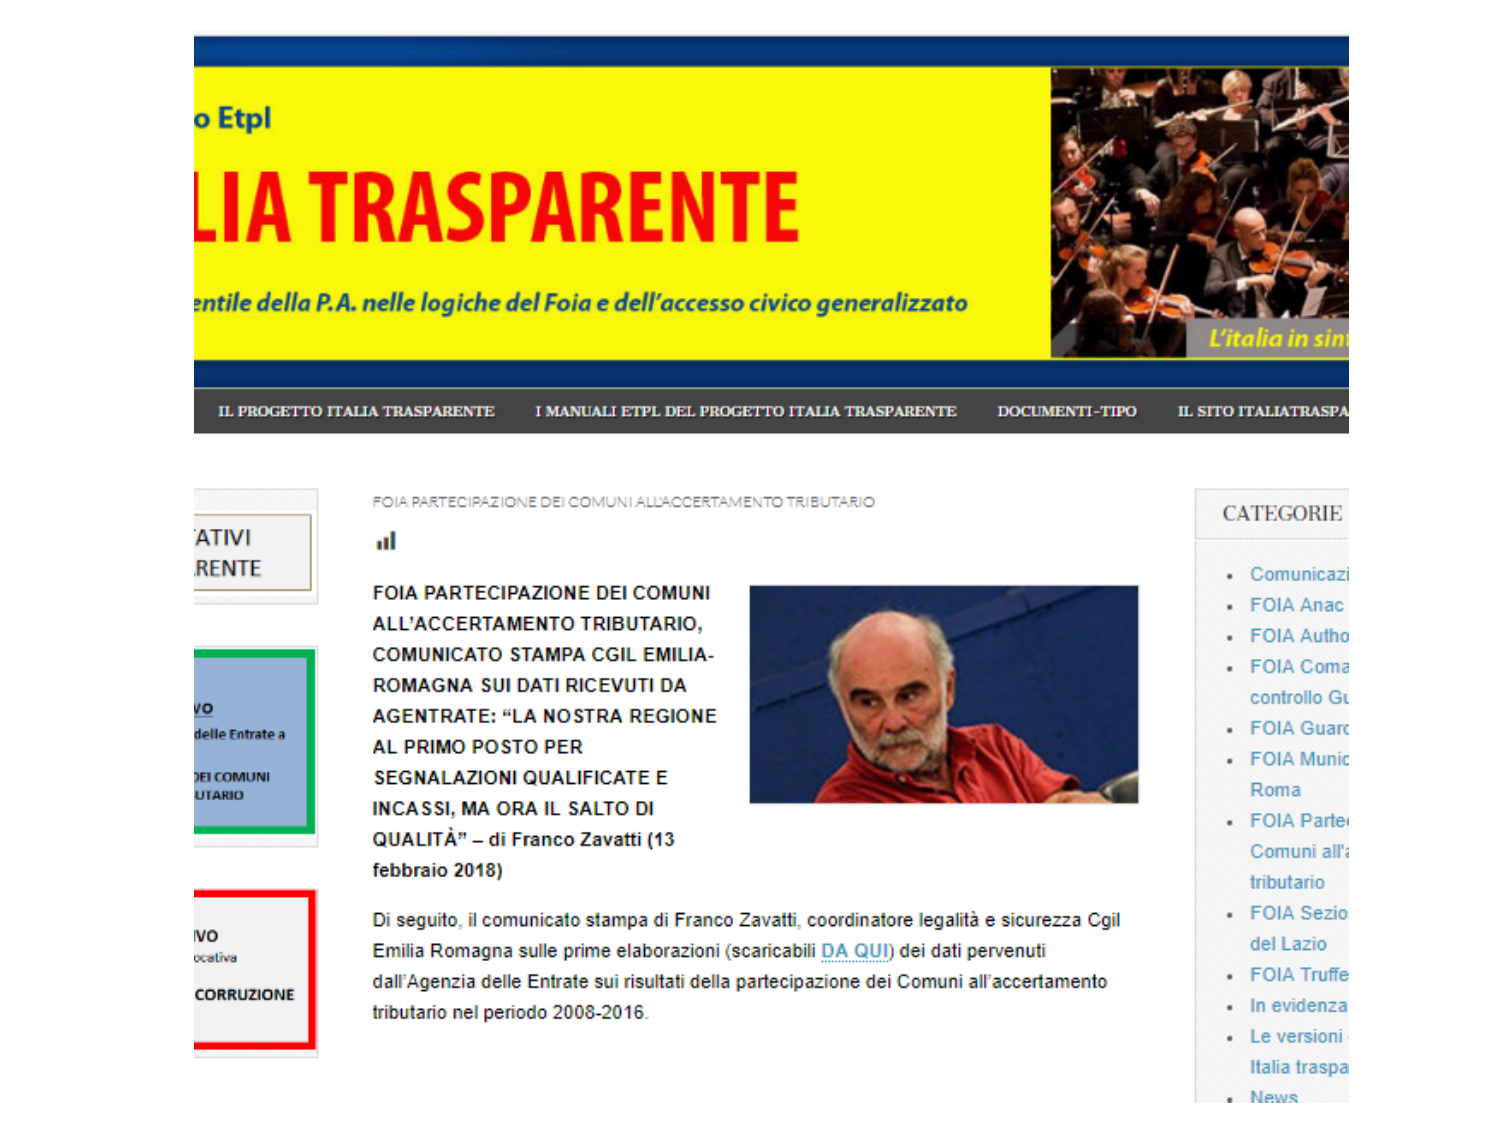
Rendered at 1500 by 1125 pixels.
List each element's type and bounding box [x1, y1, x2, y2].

picture [194, 30, 1349, 1103]
